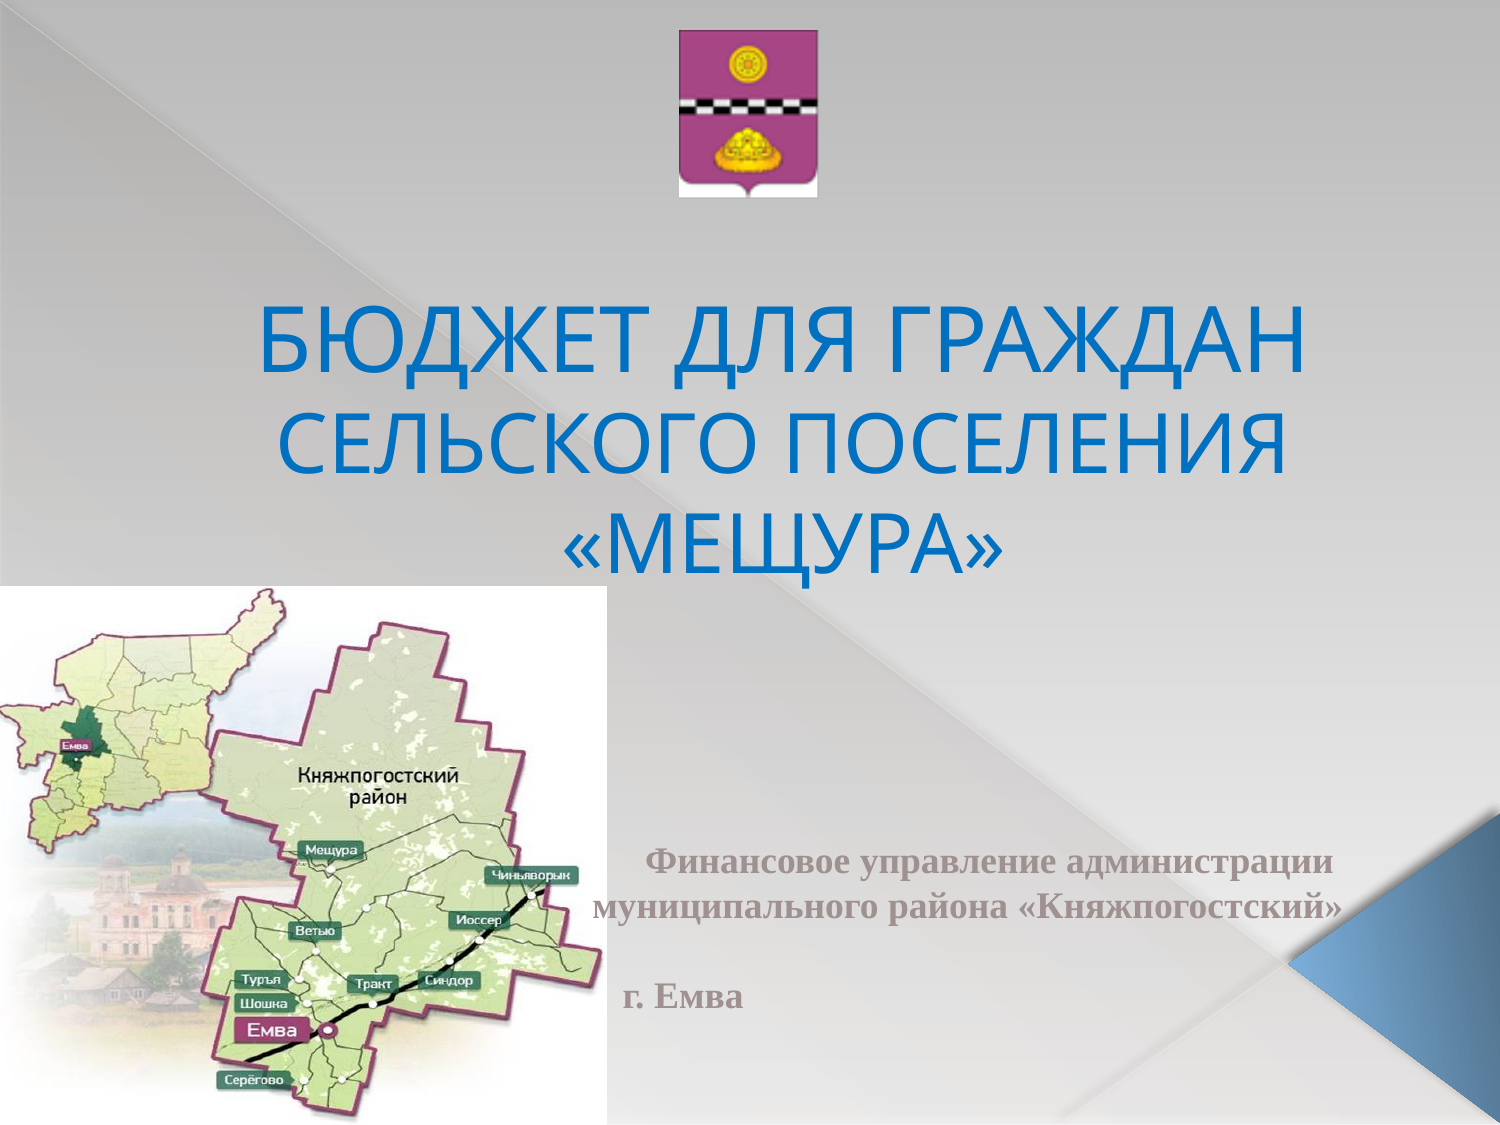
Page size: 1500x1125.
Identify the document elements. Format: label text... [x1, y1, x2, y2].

picture [678, 30, 822, 201]
subtitle Финансовое управление администрации муниципального района «Княжпогостский» г. Емва [611, 828, 1365, 1083]
title БЮДЖЕТ ДЛЯ ГРАЖДАН СЕЛЬСКОГО ПОСЕЛЕНИЯ «МЕЩУРА» [135, 113, 1402, 598]
picture [0, 585, 607, 1125]
